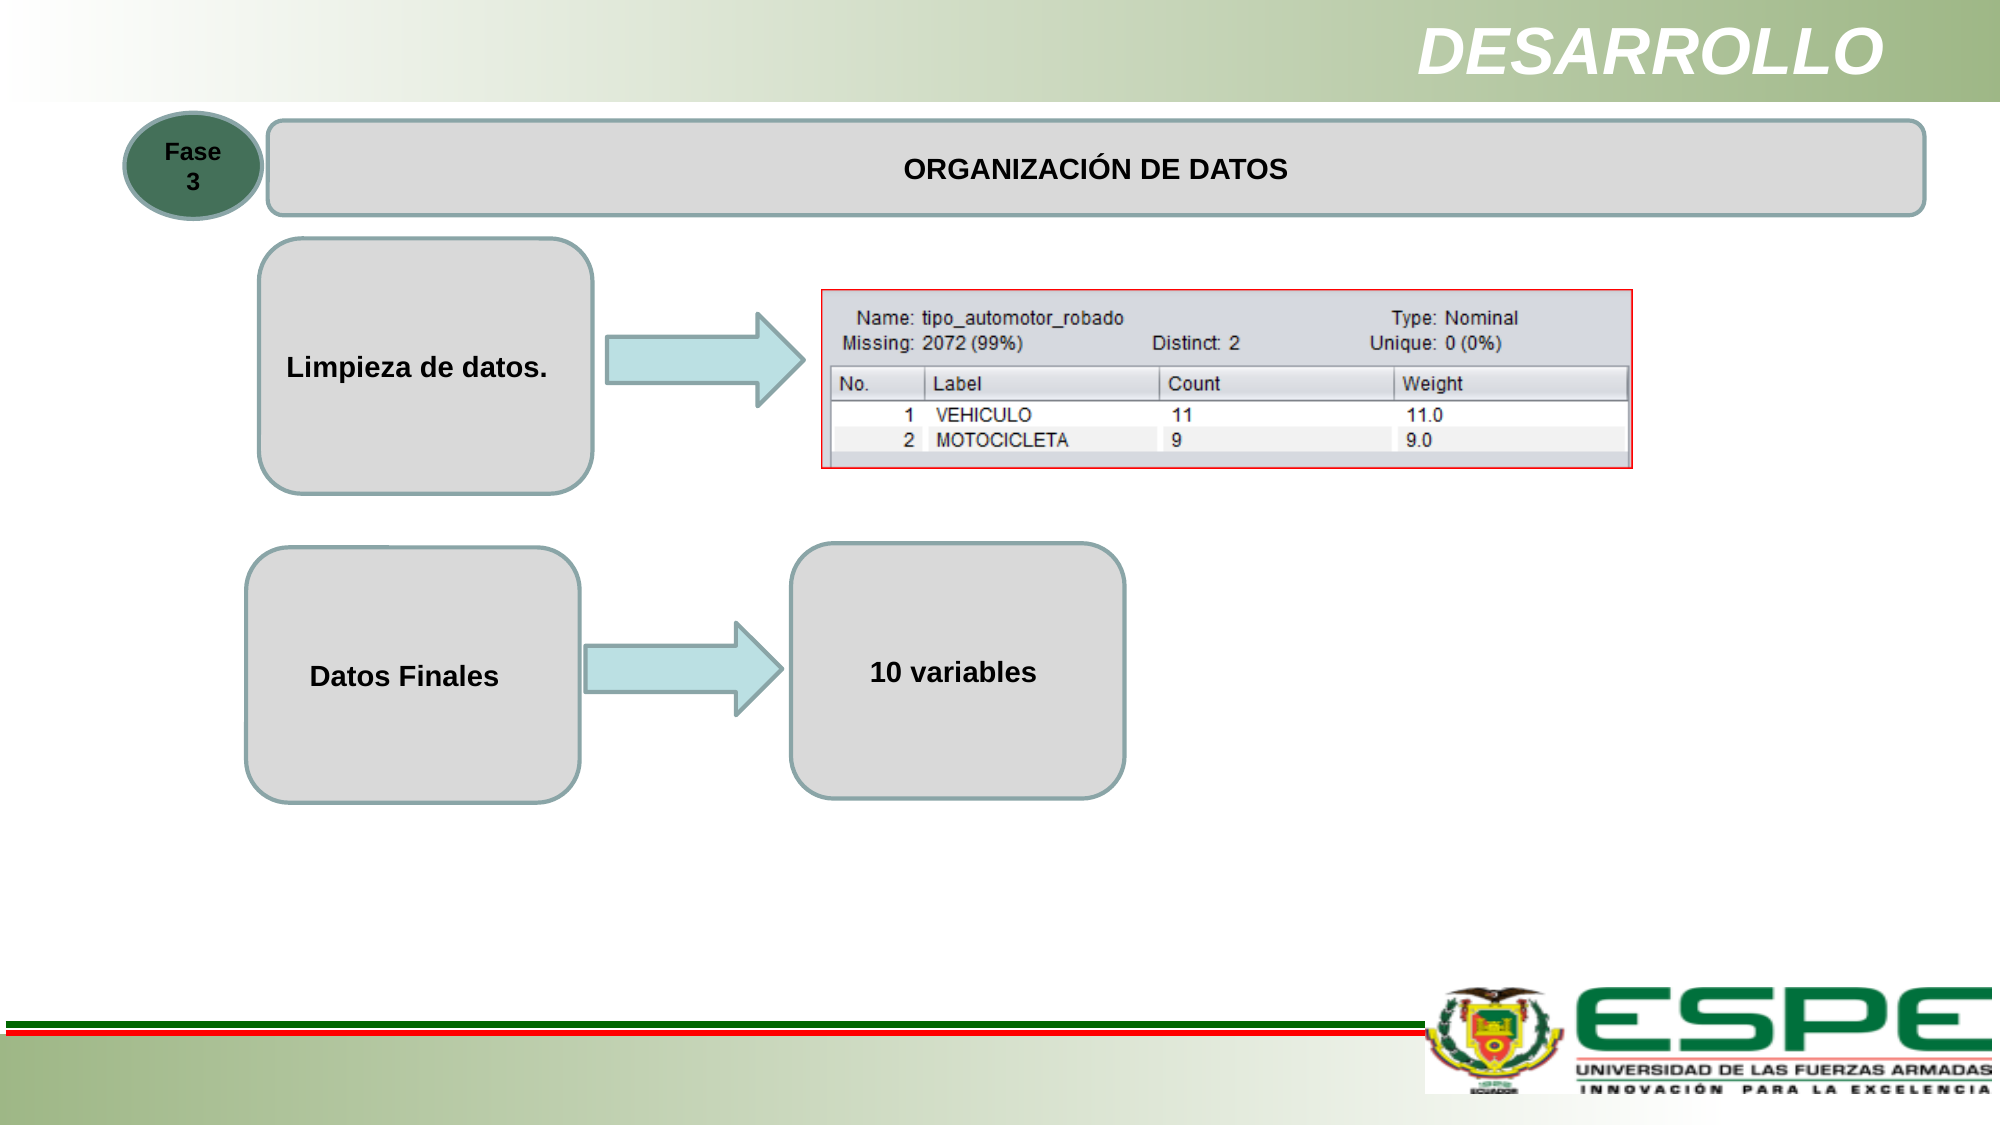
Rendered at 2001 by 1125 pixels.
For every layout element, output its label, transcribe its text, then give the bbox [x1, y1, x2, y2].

text_box Limpieza de datos. [256, 236, 595, 496]
text_box Datos Finales [243, 545, 582, 805]
text_box ORGANIZACIÓN DE DATOS [265, 118, 1927, 218]
text_box [604, 311, 806, 409]
title DESARROLLO [99, 0, 1900, 188]
text_box 10 variables [788, 541, 1127, 801]
picture [1425, 987, 1992, 1094]
text_box Fase 3 [122, 110, 265, 222]
picture [821, 288, 1633, 470]
text_box [583, 620, 785, 718]
